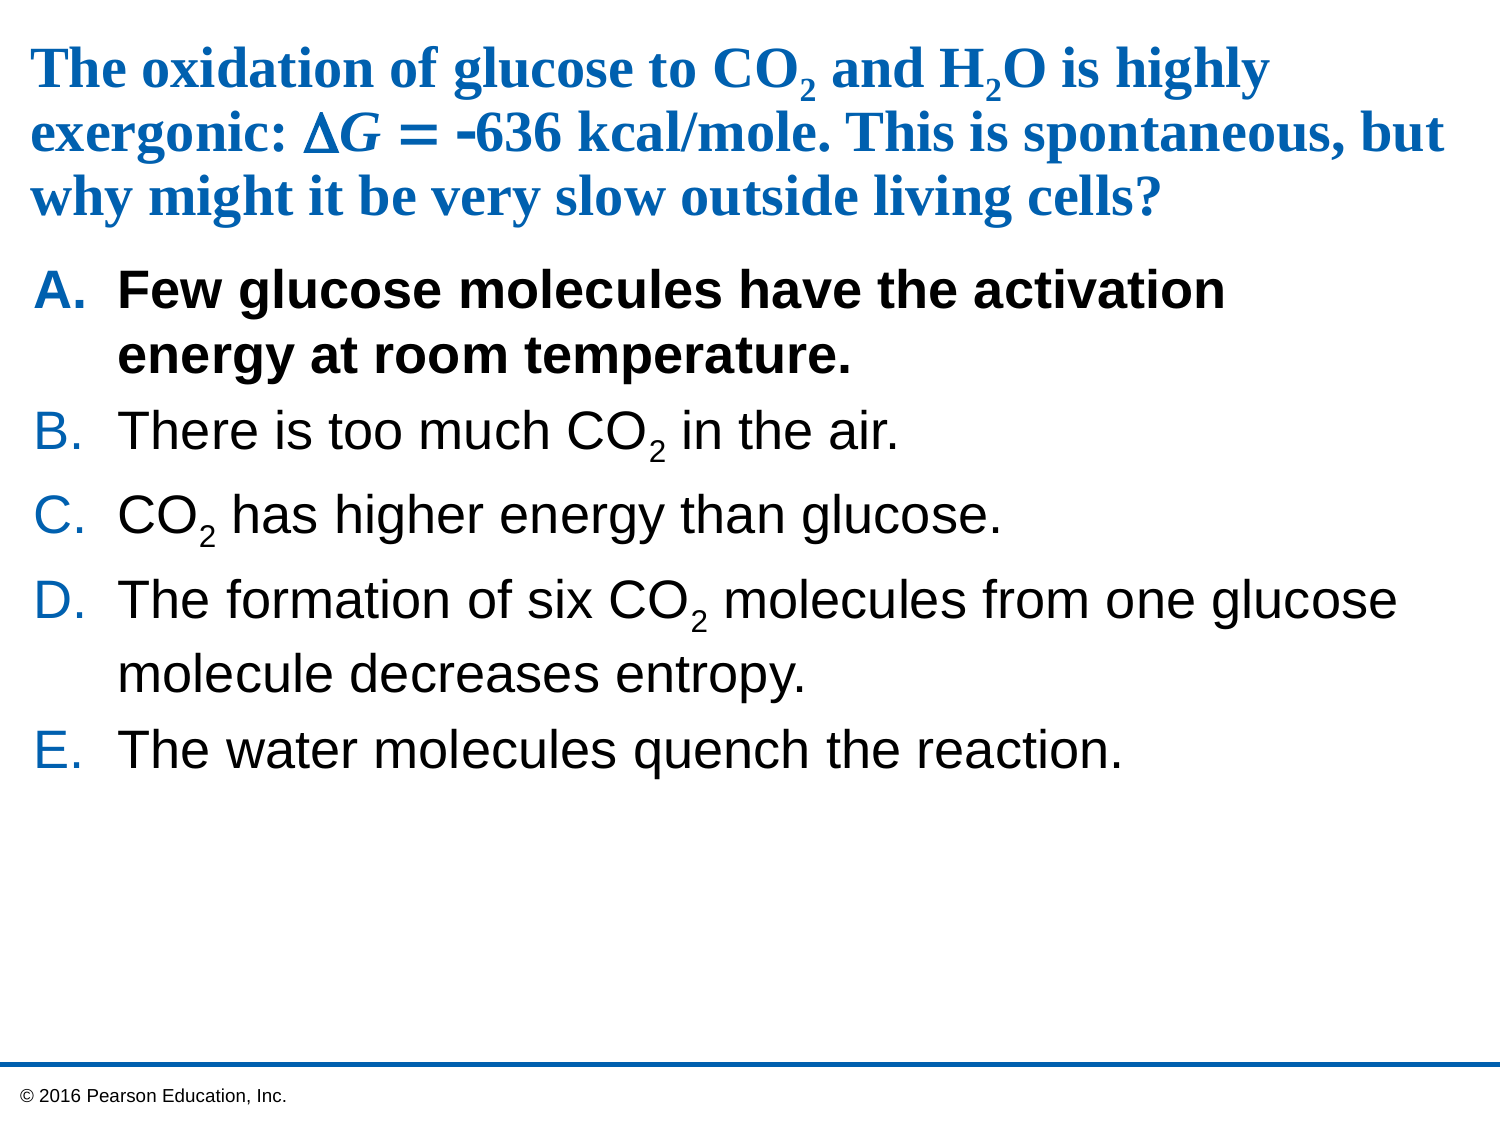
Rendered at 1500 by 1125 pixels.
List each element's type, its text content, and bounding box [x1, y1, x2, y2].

title The oxidation of glucose to CO2 and H2O is highly exergonic: G  636 kcal/mole. This is spontaneous, but why might it be very slow outside living cells? [29, 29, 1470, 228]
list Few glucose molecules have the activation energy at room temperature. There is too much CO2 in the air. CO2 has higher energy than glucose. The formation of six CO2 molecules from one glucose molecule decreases entropy. The water molecules quench the reaction. [23, 254, 1464, 1043]
footer © 2016 Pearson Education, Inc. [0, 1064, 507, 1125]
